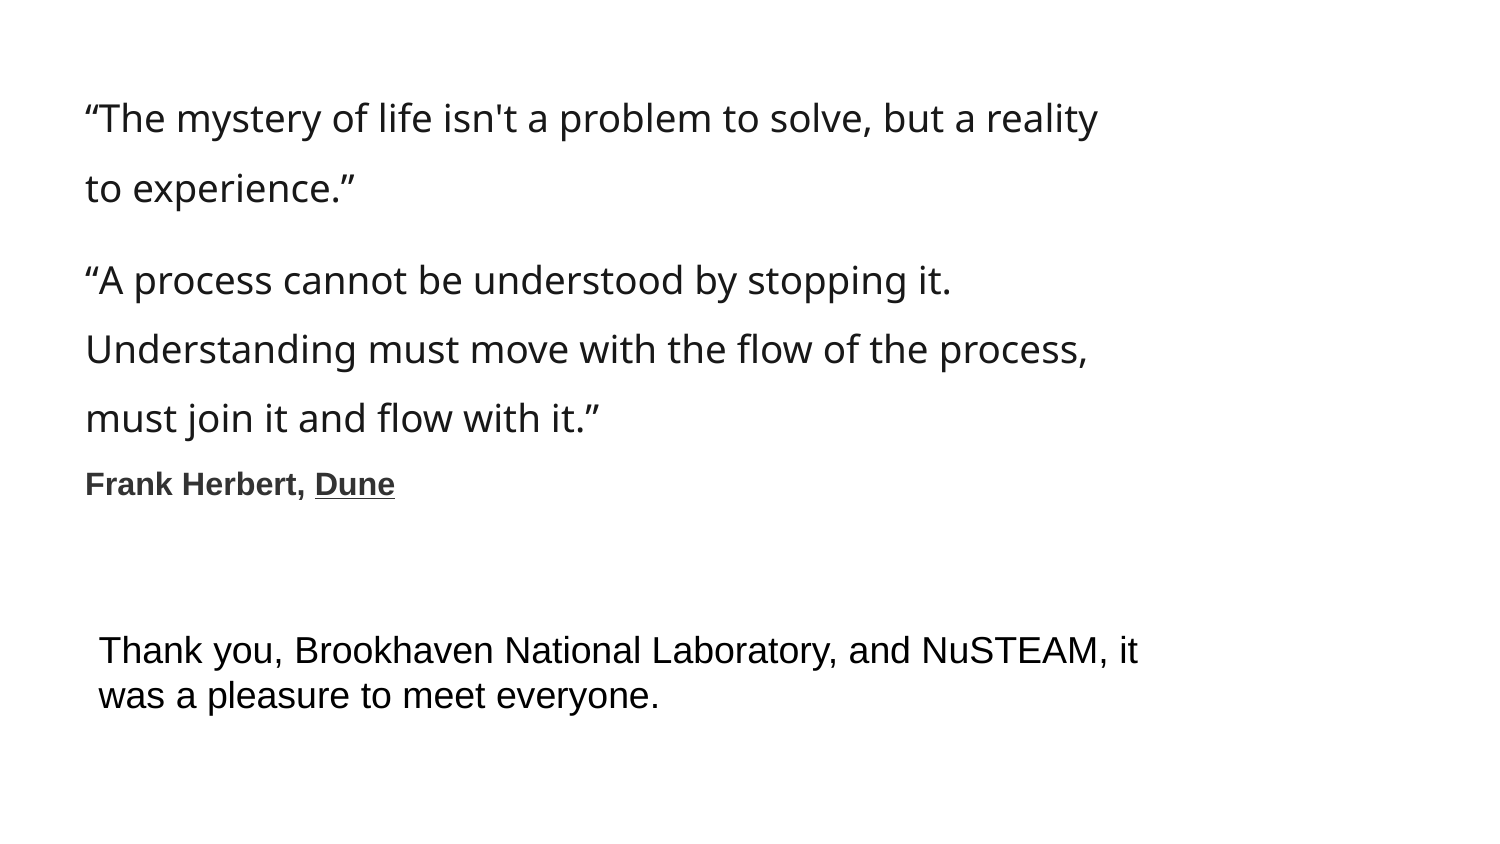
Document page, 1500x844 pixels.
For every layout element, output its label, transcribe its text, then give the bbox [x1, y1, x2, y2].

text_box “The mystery of life isn't a problem to solve, but a reality to experience.” “A process cannot be understood by stopping it. Understanding must move with the flow of the process, must join it and flow with it.” Frank Herbert, Dune [70, 56, 1142, 518]
text_box Thank you, Brookhaven National Laboratory, and NuSTEAM, it was a pleasure to meet everyone. [83, 611, 1156, 732]
